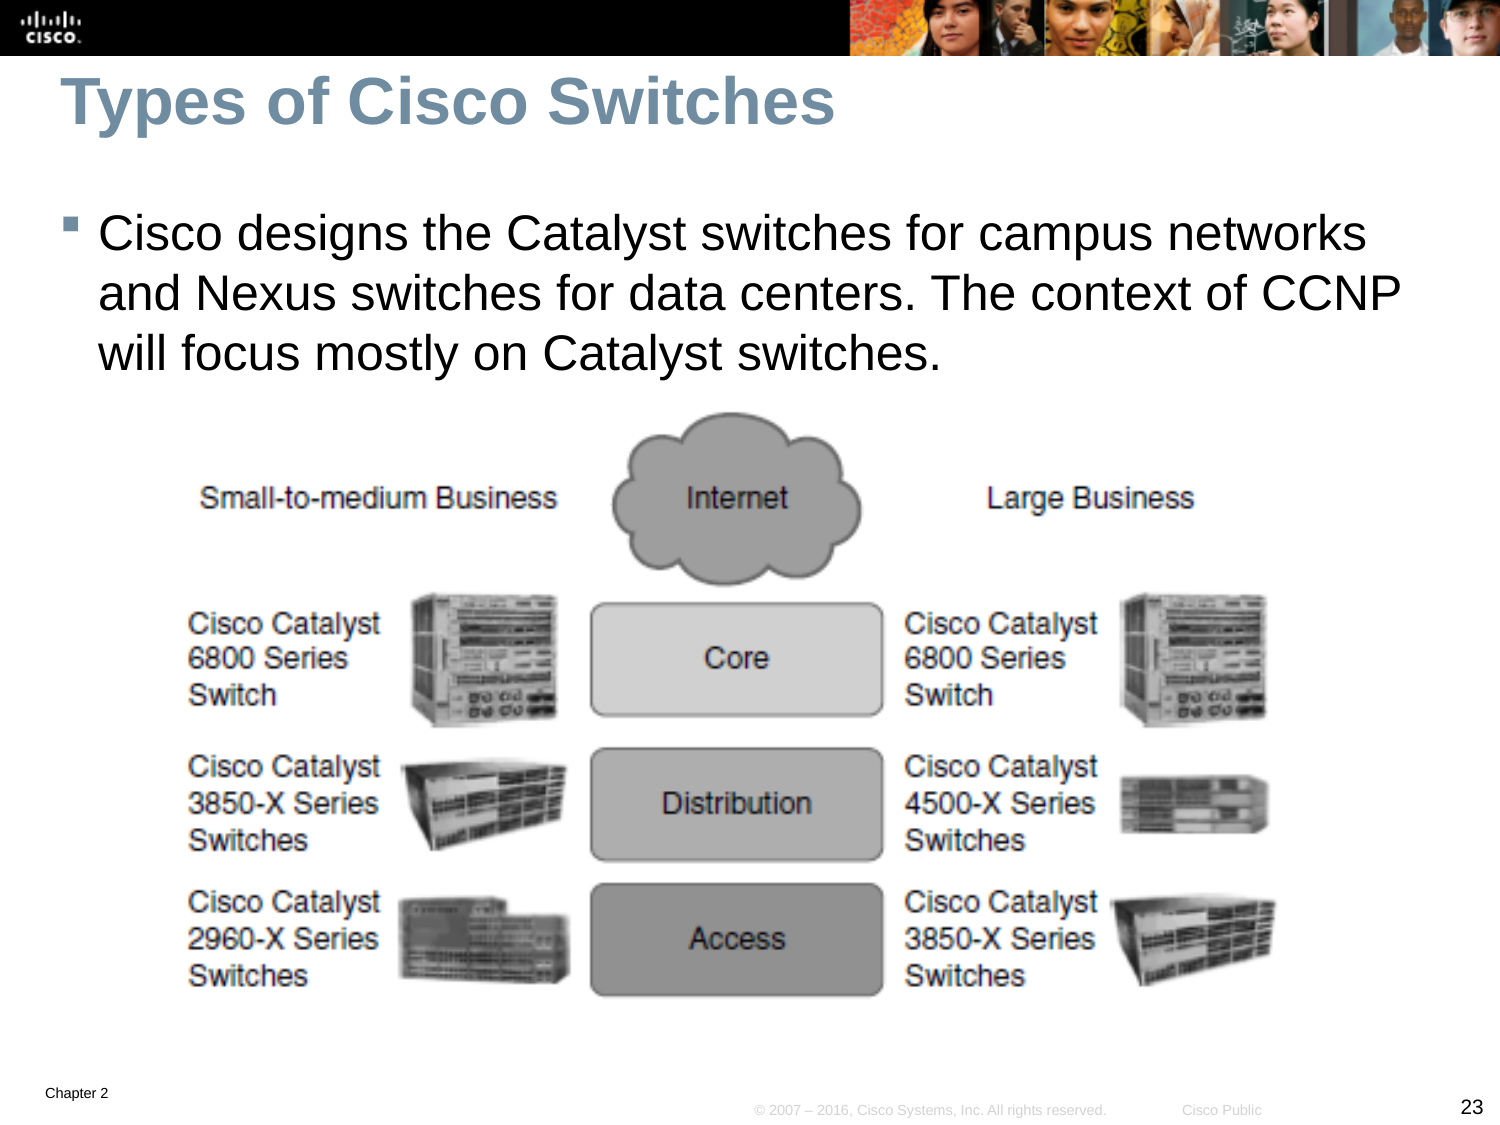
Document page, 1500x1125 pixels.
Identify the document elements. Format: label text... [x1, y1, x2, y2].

picture [91, 391, 1399, 1022]
picture [0, 0, 1500, 56]
title Types of Cisco Switches [45, 59, 1444, 182]
list Cisco designs the Catalyst switches for campus networks and Nexus switches for data centers. The context of CCNP will focus mostly on Catalyst switches. [45, 193, 1444, 1037]
